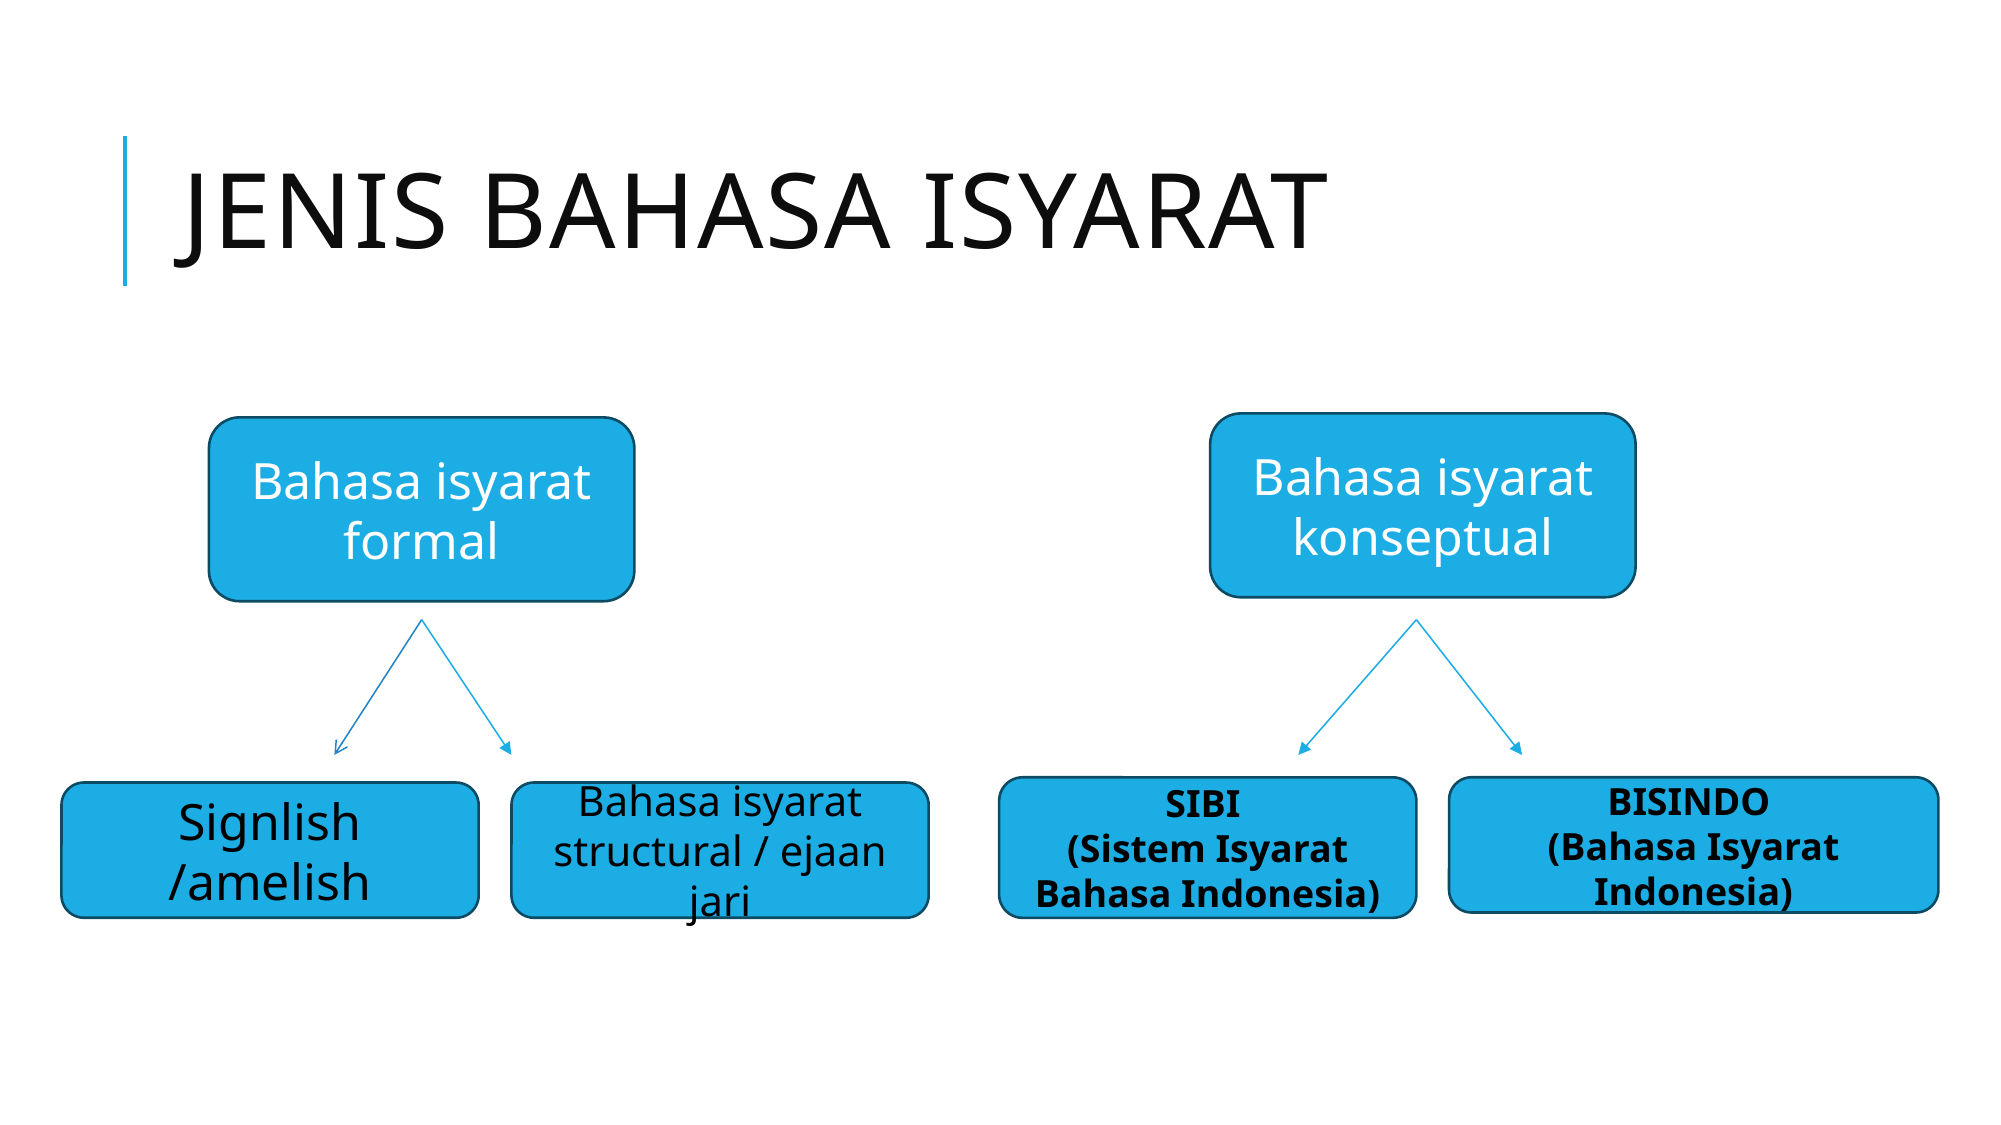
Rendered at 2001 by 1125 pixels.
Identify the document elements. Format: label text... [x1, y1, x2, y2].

text_box Signlish /amelish [60, 781, 480, 920]
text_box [1416, 619, 1523, 756]
text_box Bahasa isyarat formal [207, 416, 636, 603]
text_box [334, 619, 416, 756]
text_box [421, 619, 512, 756]
text_box BISINDO (Bahasa Isyarat Indonesia) [1447, 775, 1940, 914]
title Jenis Bahasa isyarat [168, 96, 1763, 342]
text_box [1298, 619, 1411, 756]
text_box Bahasa isyarat konseptual [1208, 412, 1637, 599]
text_box SIBI (Sistem Isyarat Bahasa Indonesia) [997, 775, 1418, 920]
text_box Bahasa isyarat structural / ejaan jari [510, 781, 930, 920]
